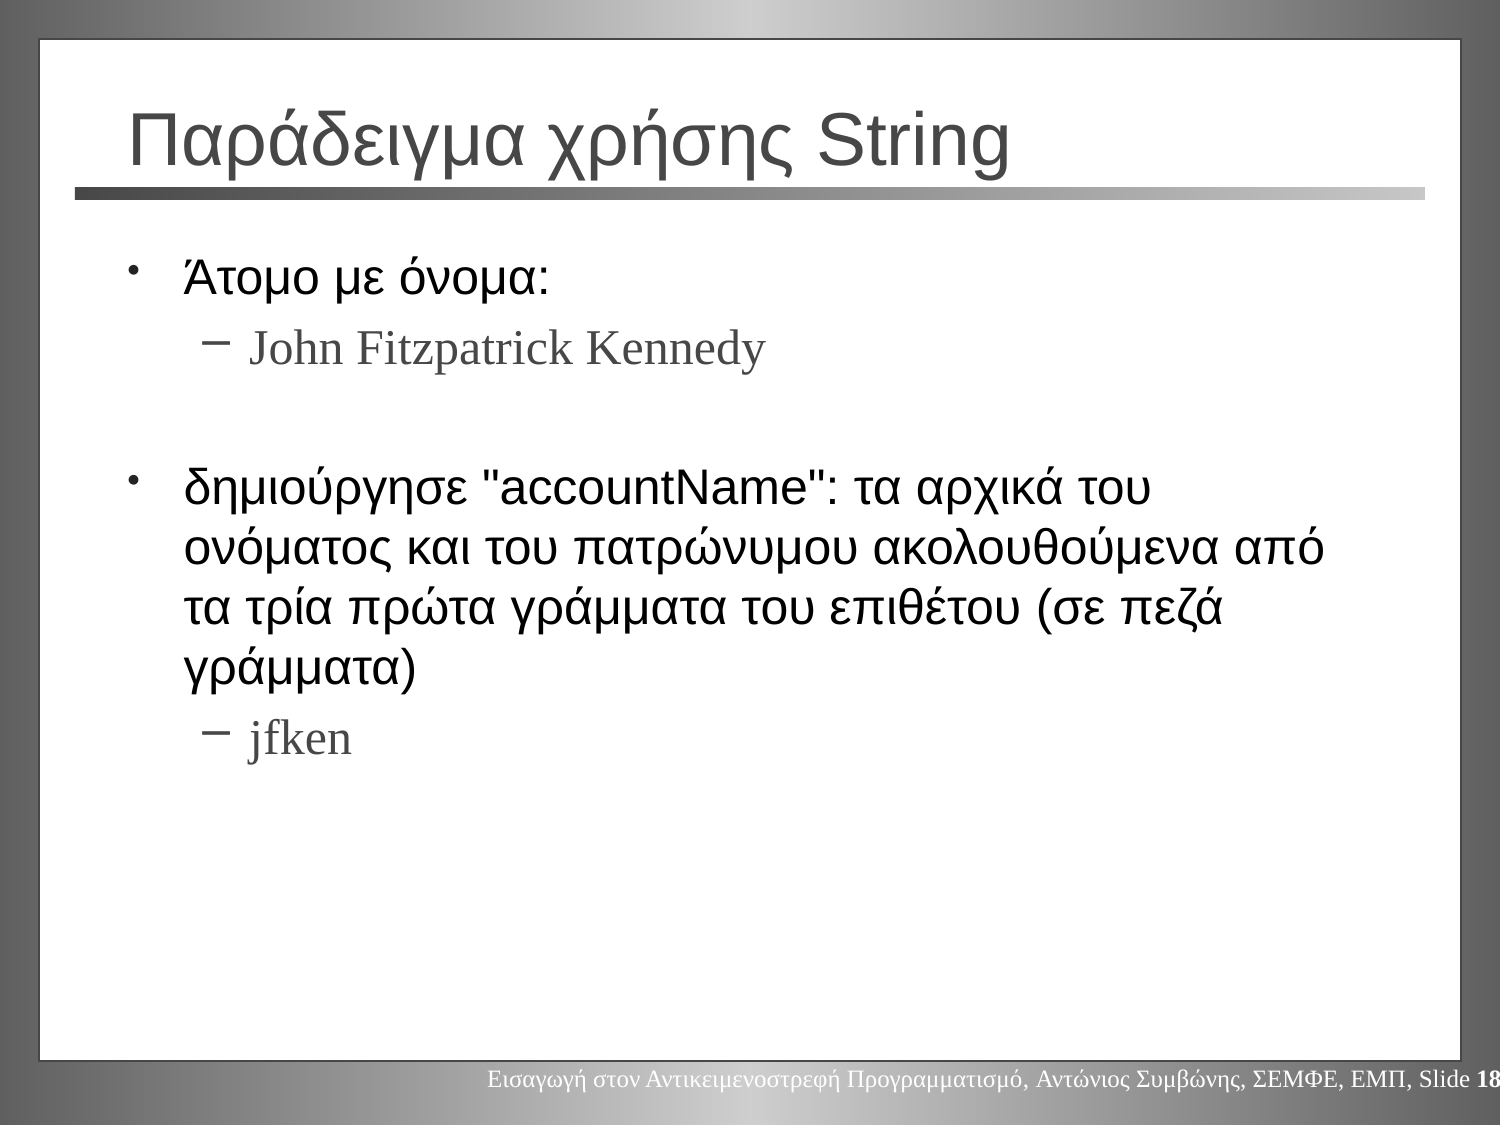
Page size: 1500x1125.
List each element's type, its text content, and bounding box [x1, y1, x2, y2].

list Άτομο με όνομα: John Fitzpatrick Kennedy δημιούργησε "accountName": τα αρχικά του ονόματος και του πατρώνυμου ακολουθούμενα από τα τρία πρώτα γράμματα του επιθέτου (σε πεζά γράμματα) jfken [112, 237, 1388, 1000]
title Παράδειγμα χρήσης String [112, 82, 1388, 175]
